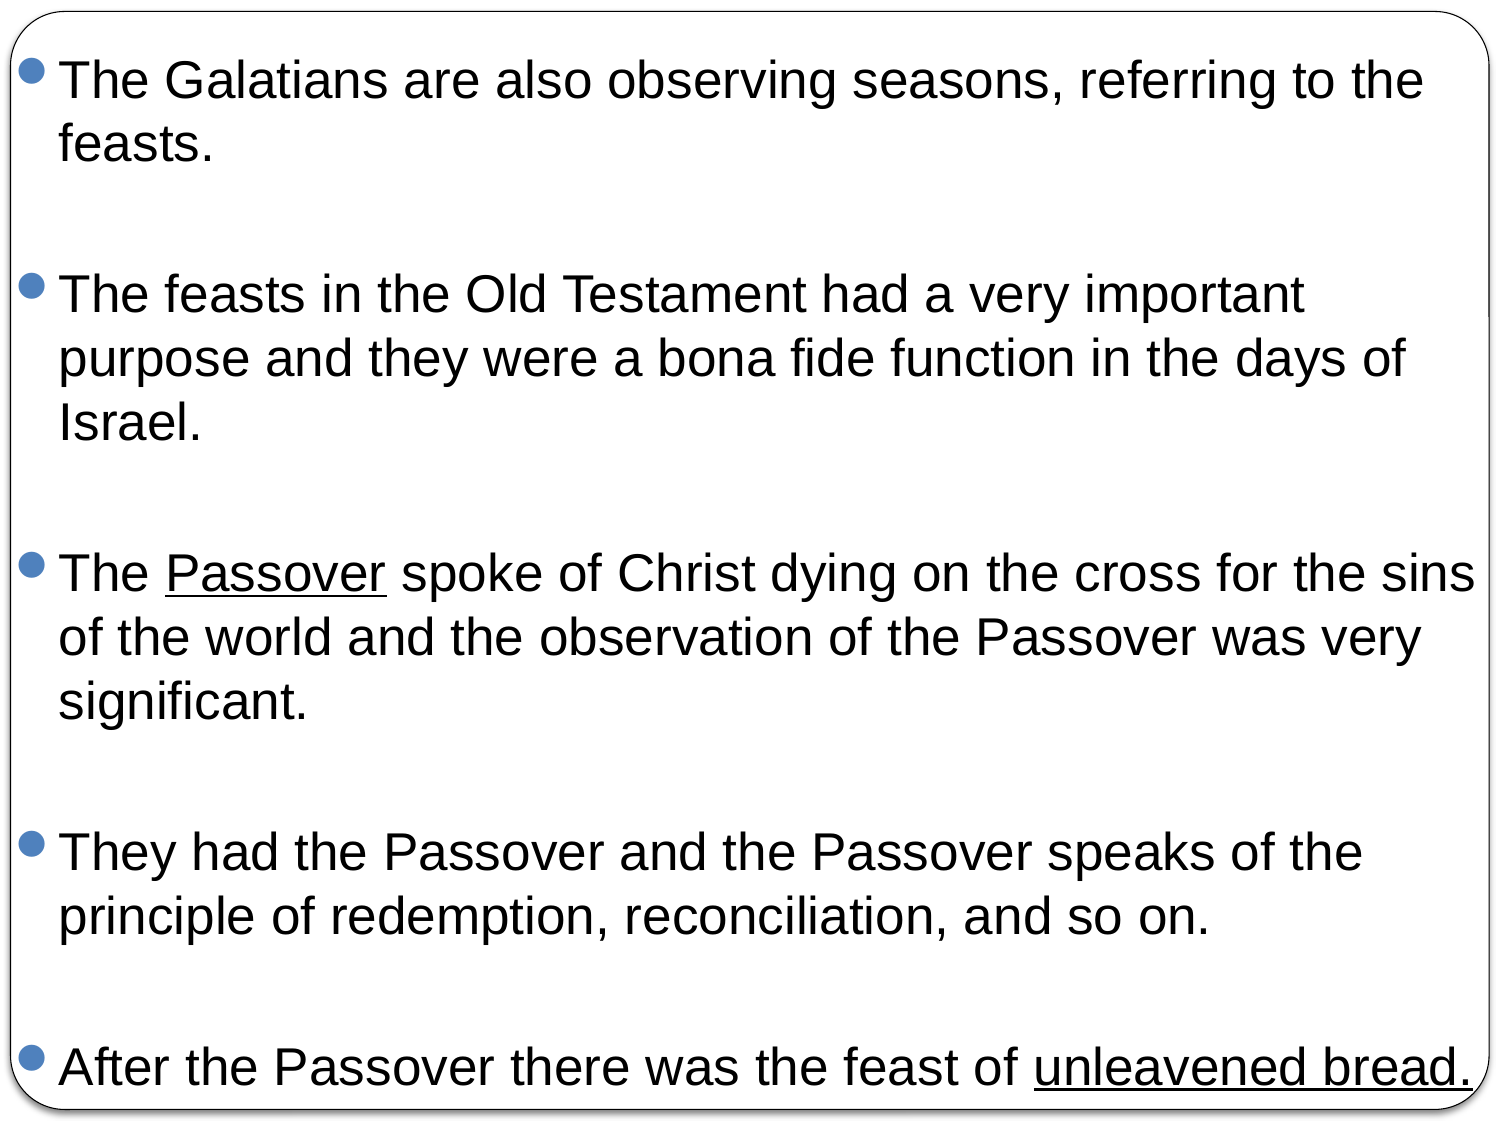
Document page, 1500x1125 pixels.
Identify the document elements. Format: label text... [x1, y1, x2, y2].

list The Galatians are also observing seasons, referring to the feasts. The feasts in the Old Testament had a very important purpose and they were a bona fide function in the days of Israel. The Passover spoke of Christ dying on the cross for the sins of the world and the observation of the Passover was very significant. They had the Passover and the Passover speaks of the principle of redemption, reconciliation, and so on. After the Passover there was the feast of unleavened bread. [0, 37, 1500, 1125]
